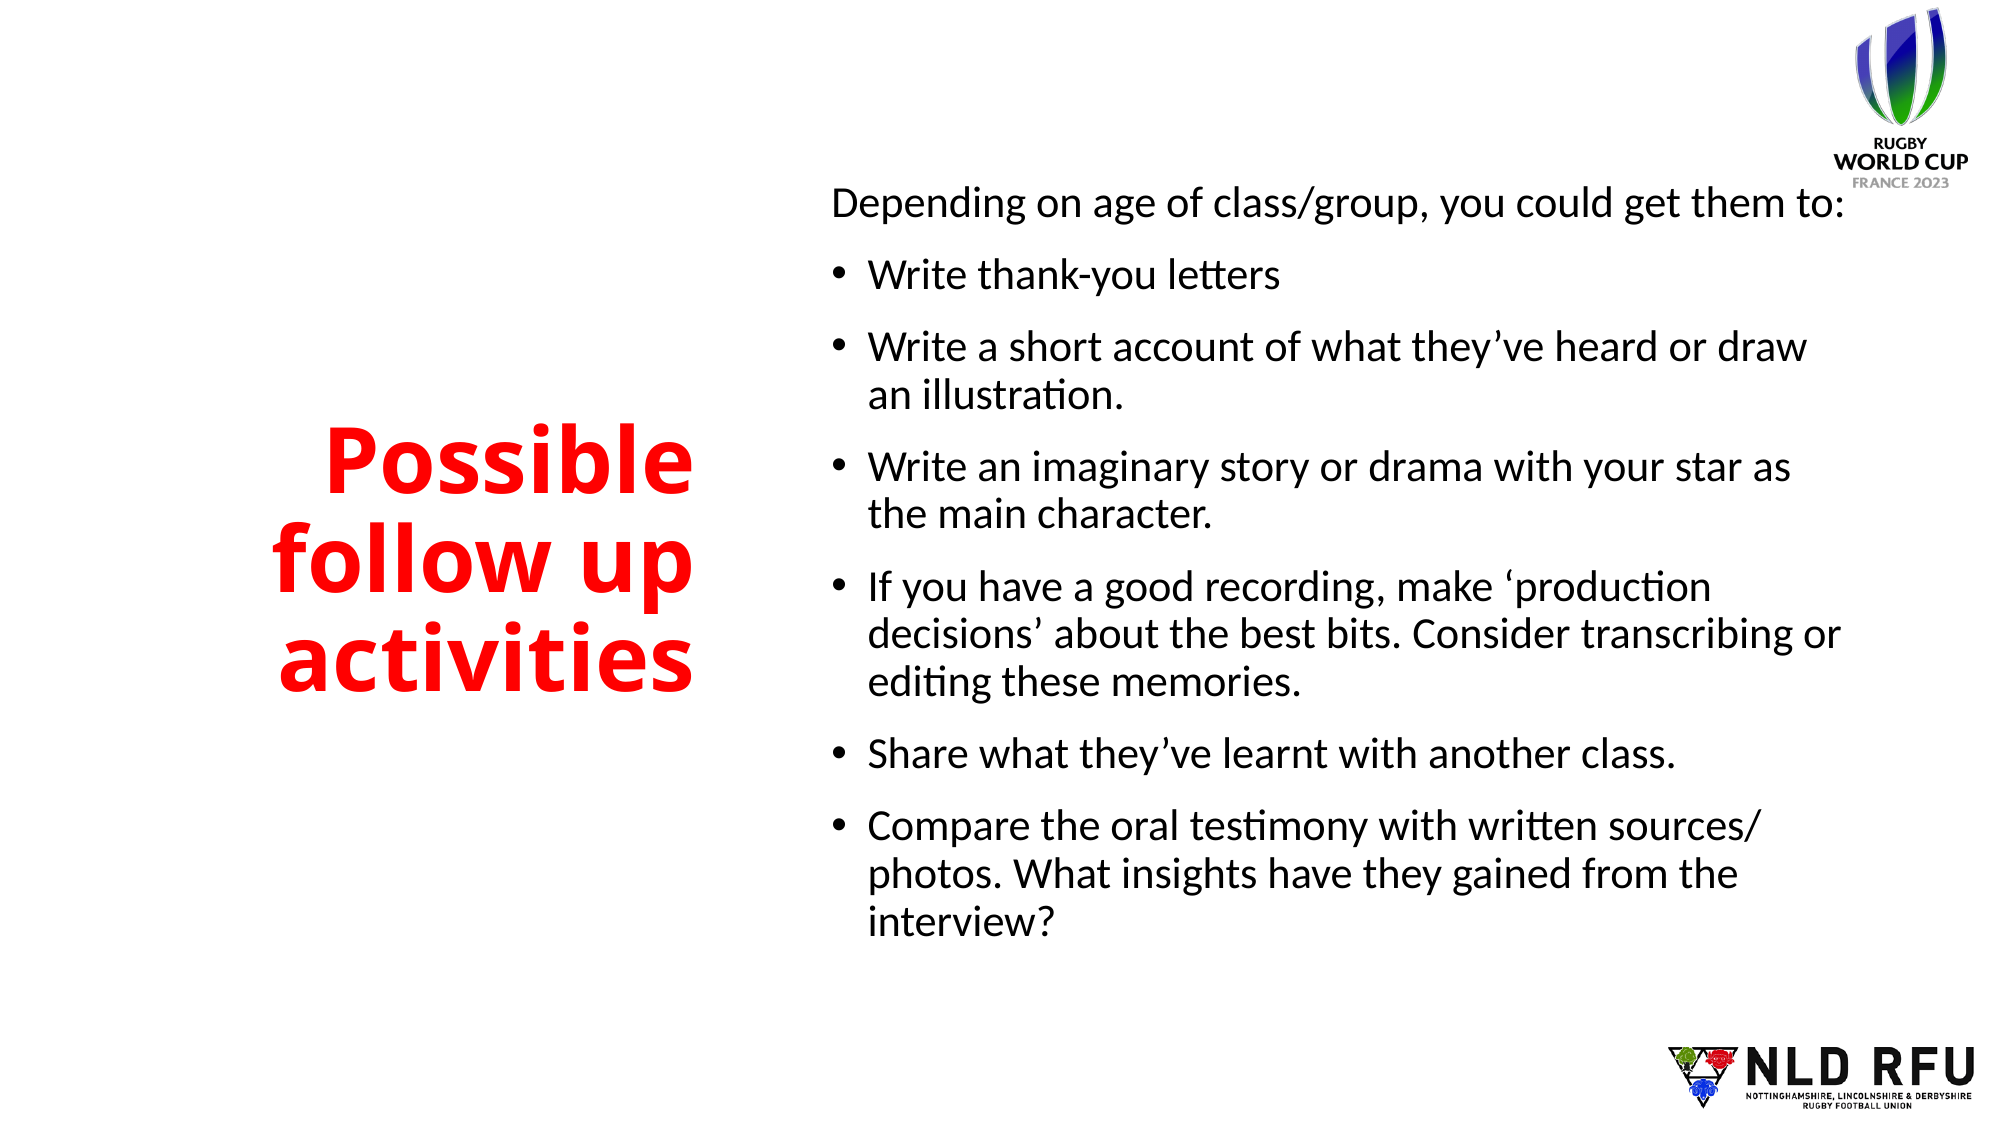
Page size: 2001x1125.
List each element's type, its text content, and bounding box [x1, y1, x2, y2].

title Possible follow up activities [137, 158, 711, 967]
list Depending on age of class/group, you could get them to: Write thank-you letters Write a short account of what they’ve heard or draw an illustration. Write an imaginary story or drama with your star as the main character. If you have a good recording, make ‘production decisions’ about the best bits. Consider transcribing or editing these memories. Share what they’ve learnt with another class. Compare the oral testimony with written sources/ photos. What insights have they gained from the interview? [816, 158, 1863, 967]
picture [1833, 7, 1968, 189]
picture [1661, 1046, 1982, 1117]
